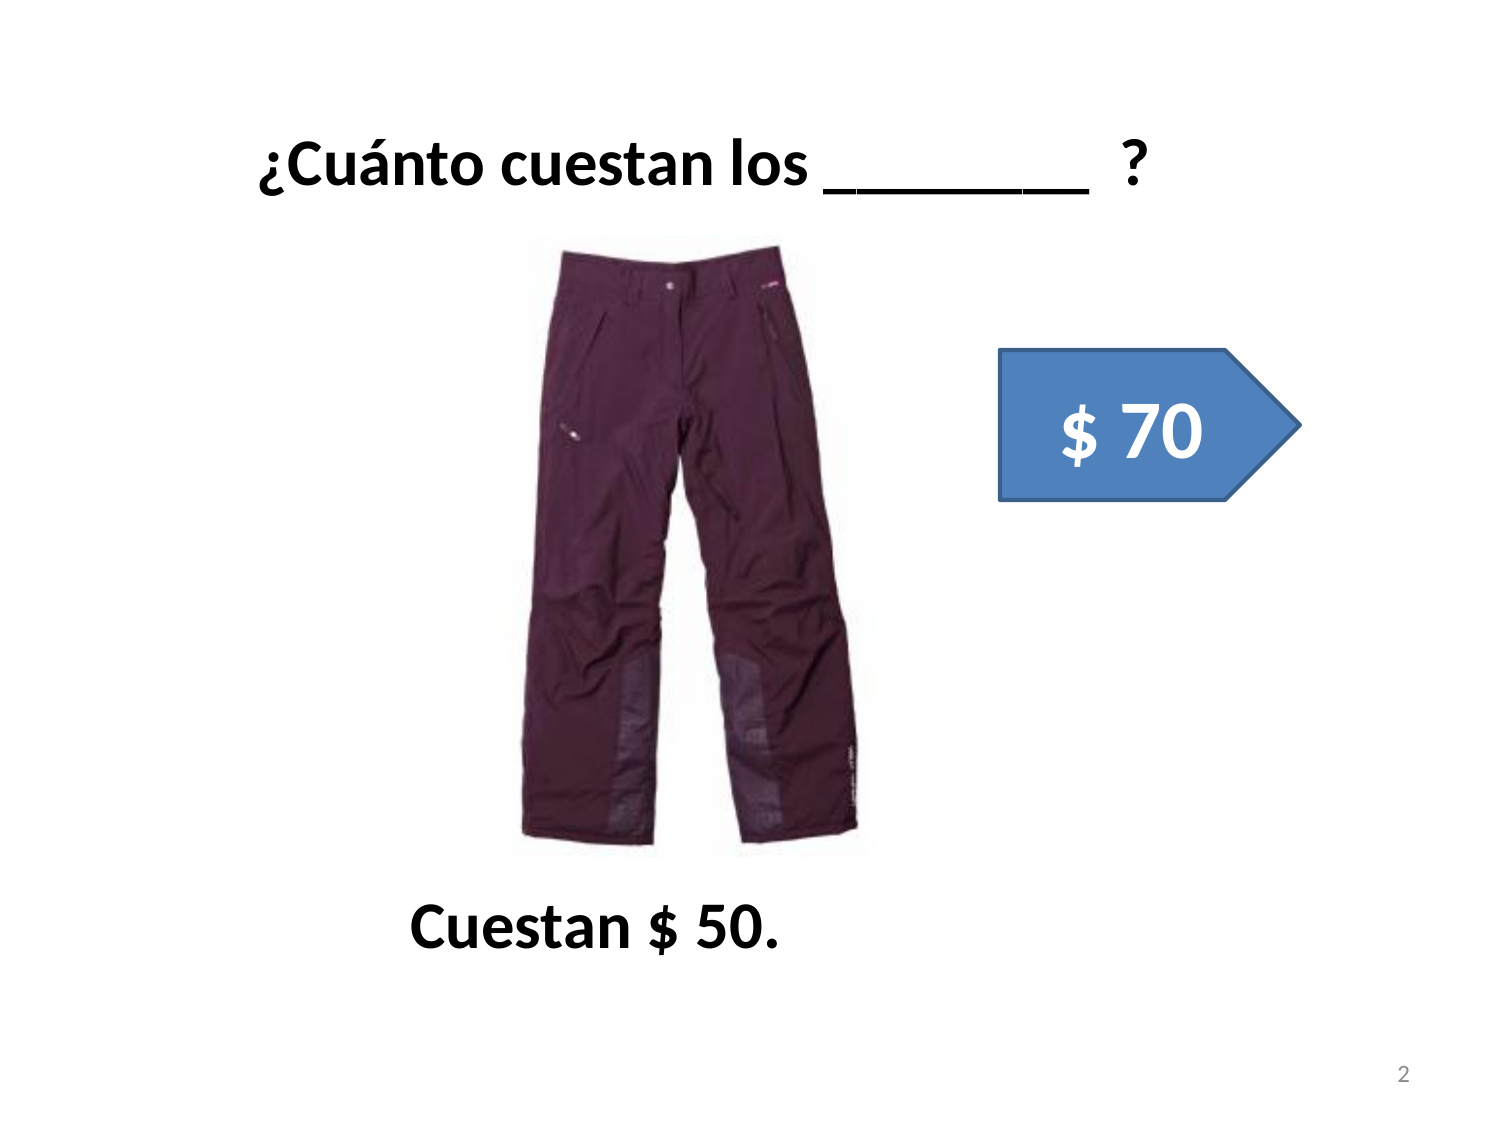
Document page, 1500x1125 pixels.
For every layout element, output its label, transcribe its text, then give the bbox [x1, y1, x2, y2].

text_box $ 70 [1005, 347, 1303, 503]
text_box ¿Cuánto cuestan los ________ ? [242, 111, 1167, 206]
text_box Cuestan $ 50. [395, 874, 797, 970]
picture [378, 235, 1001, 857]
slide_number 2 [1074, 1042, 1425, 1103]
